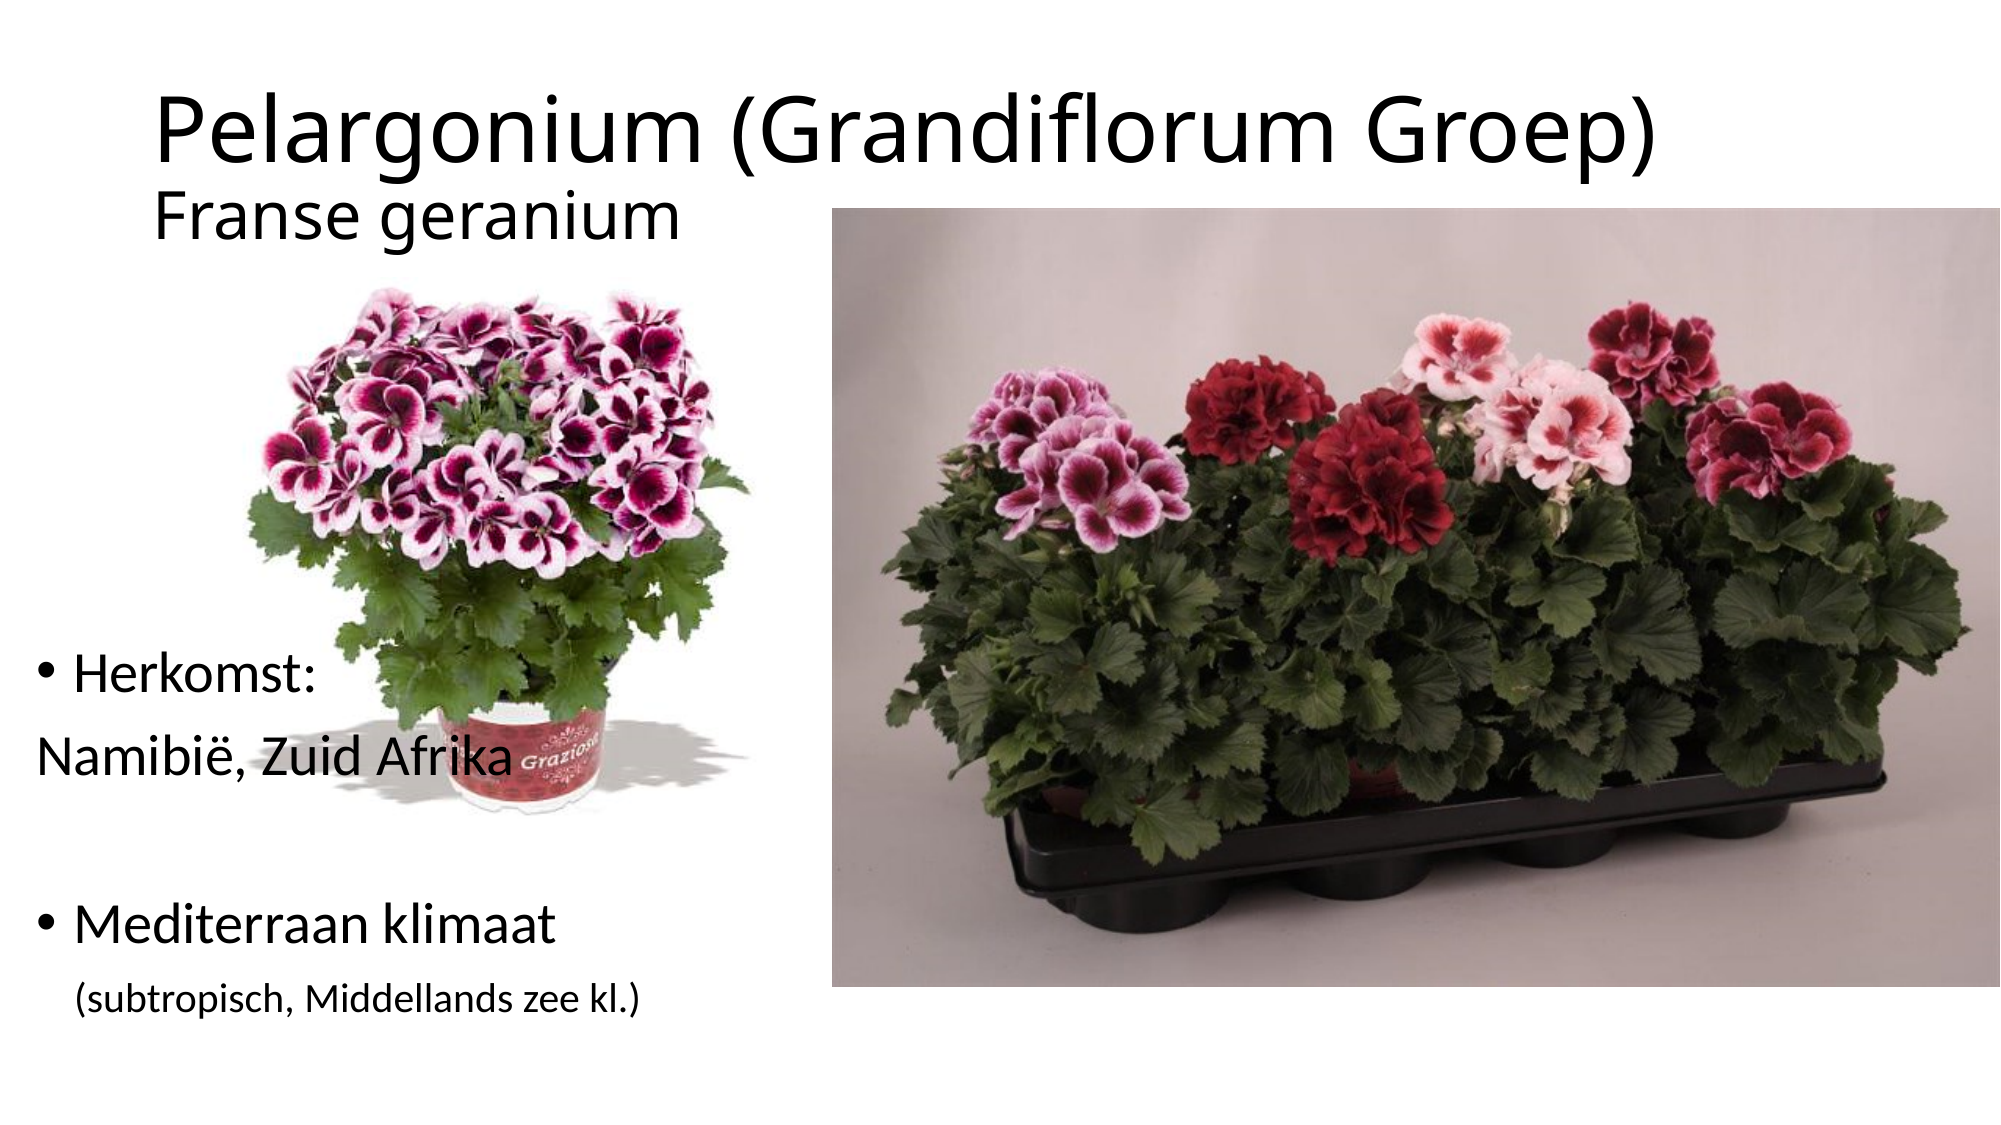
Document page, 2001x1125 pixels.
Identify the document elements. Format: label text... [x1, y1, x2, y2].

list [193, 277, 819, 825]
picture [832, 208, 2000, 987]
text_box Herkomst: Namibië, Zuid Afrika Mediterraan klimaat (subtropisch, Middellands zee kl.) [21, 634, 670, 1113]
title Pelargonium (Grandiflorum Groep) Franse geranium [137, 59, 1863, 278]
